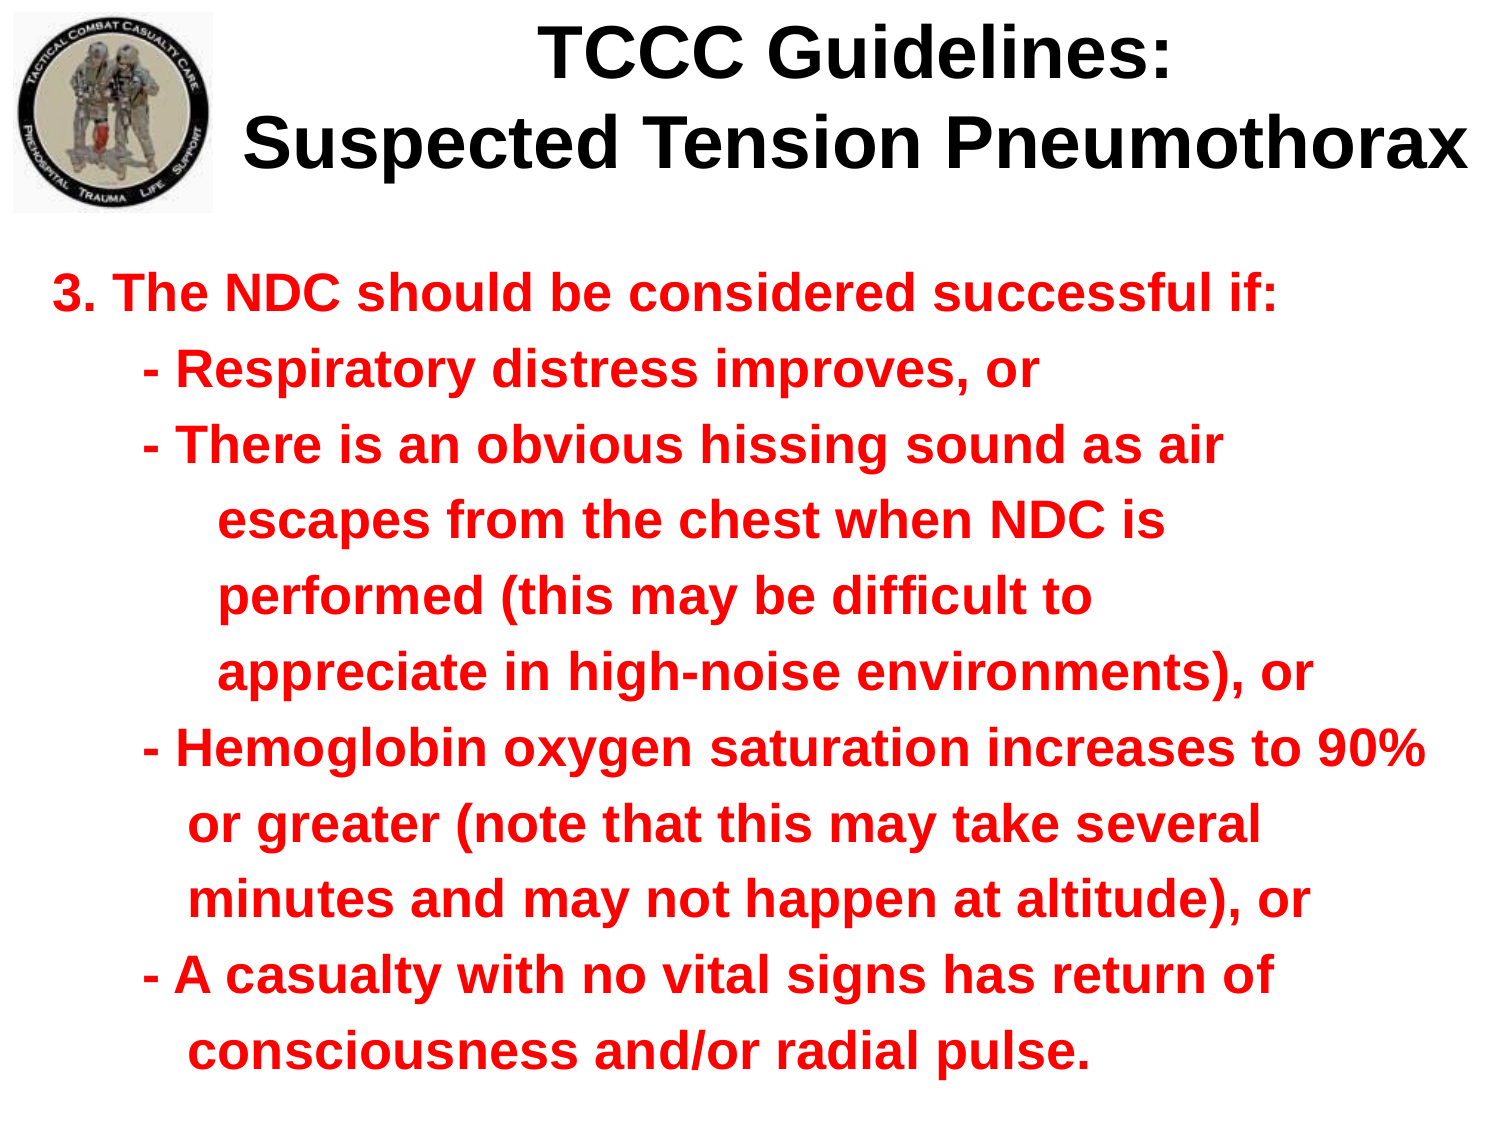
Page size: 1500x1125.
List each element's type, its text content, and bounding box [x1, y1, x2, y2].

picture [13, 12, 213, 213]
list 3. The NDC should be considered successful if: - Respiratory distress improves, or - There is an obvious hissing sound as air escapes from the chest when NDC is performed (this may be difficult to appreciate in high-noise environments), or - Hemoglobin oxygen saturation increases to 90% or greater (note that this may take several minutes and may not happen at altitude), or - A casualty with no vital signs has return of consciousness and/or radial pulse. [37, 249, 1451, 993]
title TCCC Guidelines: Suspected Tension Pneumothorax [212, 0, 1500, 188]
